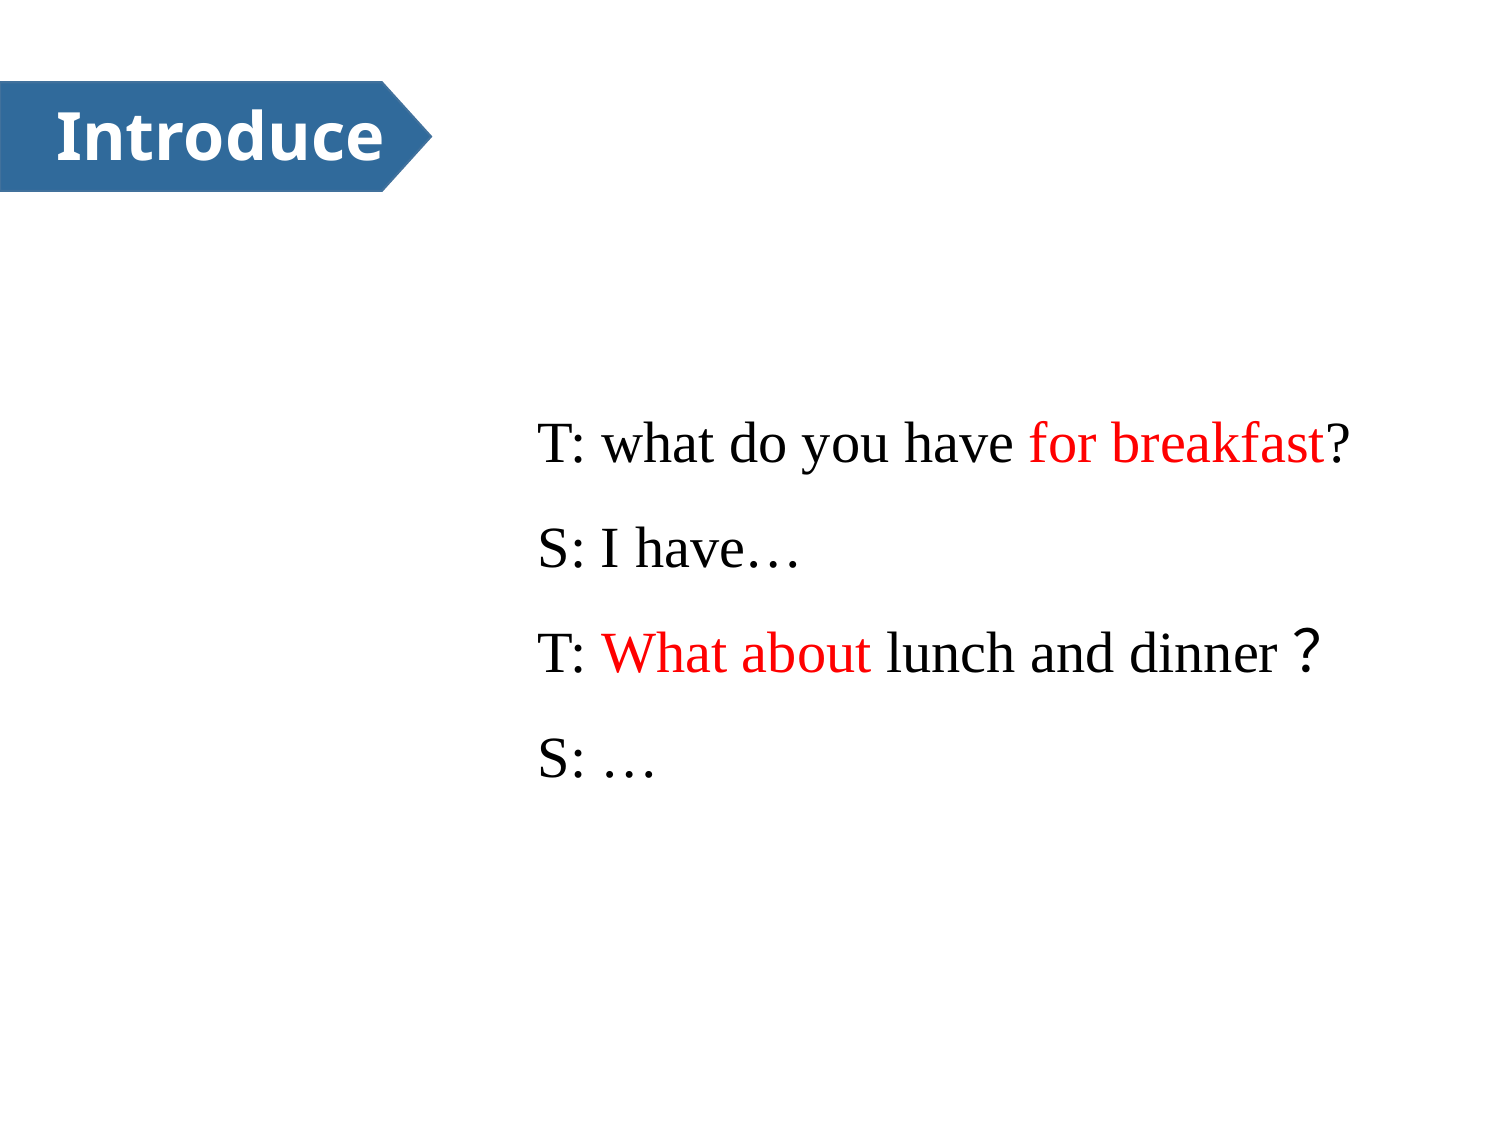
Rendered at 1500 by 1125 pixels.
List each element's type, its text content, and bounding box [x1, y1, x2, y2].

title Introduce [41, 95, 460, 178]
text_box T: what do you have for breakfast? S: I have… T: What about lunch and dinner？ S: … [523, 361, 1454, 797]
